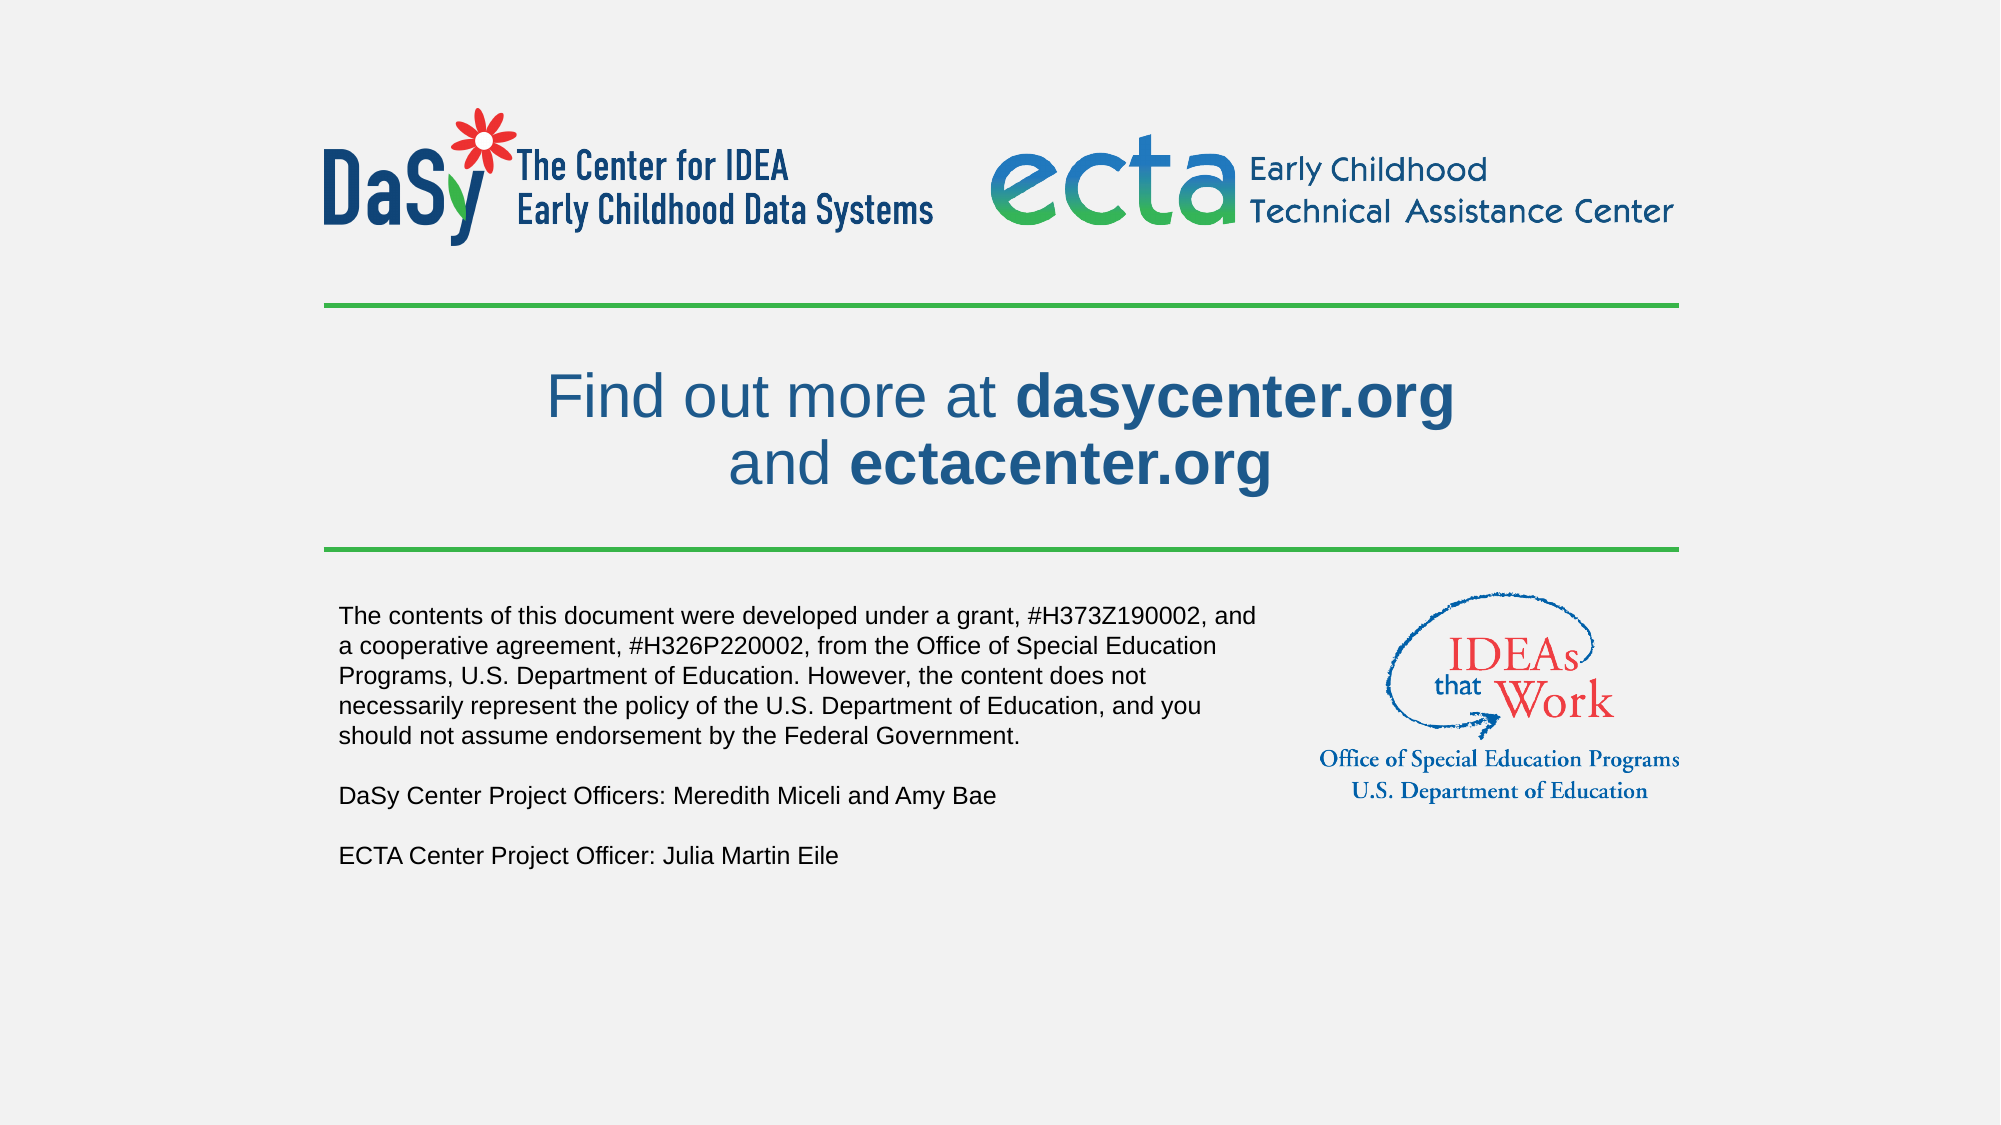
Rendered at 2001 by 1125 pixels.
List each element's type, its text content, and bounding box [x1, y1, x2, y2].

picture [986, 128, 1679, 231]
picture [1320, 592, 1679, 804]
title Find out more at dasycenter.org and ectacenter.org [323, 356, 1679, 507]
picture [324, 108, 933, 246]
